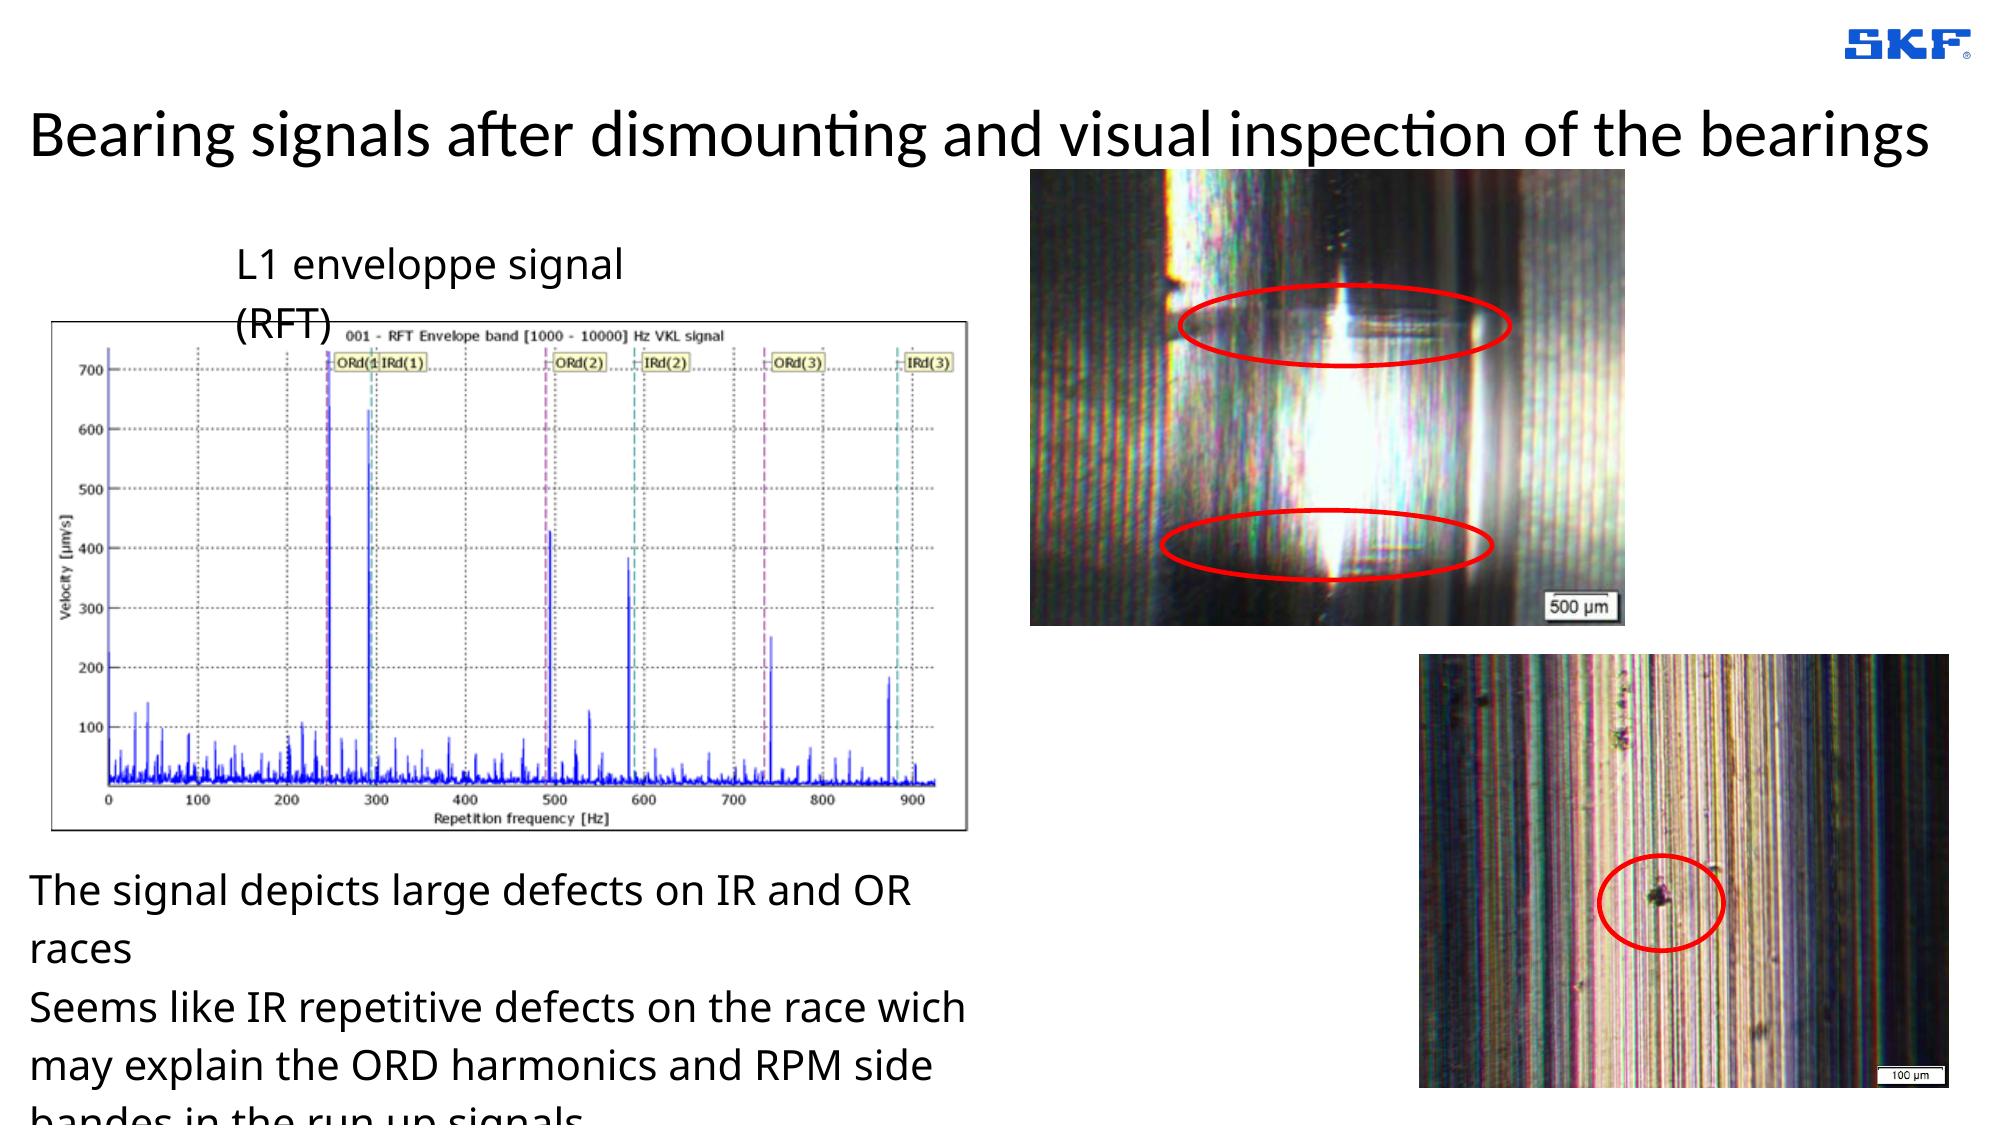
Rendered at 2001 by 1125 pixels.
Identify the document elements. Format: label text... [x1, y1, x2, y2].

title Bearing signals after dismounting and visual inspection of the bearings [29, 88, 1971, 170]
picture [1845, 0, 2000, 89]
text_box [51, 321, 970, 833]
text_box The signal depicts large defects on IR and OR races Seems like IR repetitive defects on the race wich may explain the ORD harmonics and RPM side bandes in the run up signals [29, 855, 983, 1125]
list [1030, 169, 1625, 626]
picture [1419, 654, 1949, 1088]
text_box L1 enveloppe signal (RFT) [235, 229, 673, 321]
